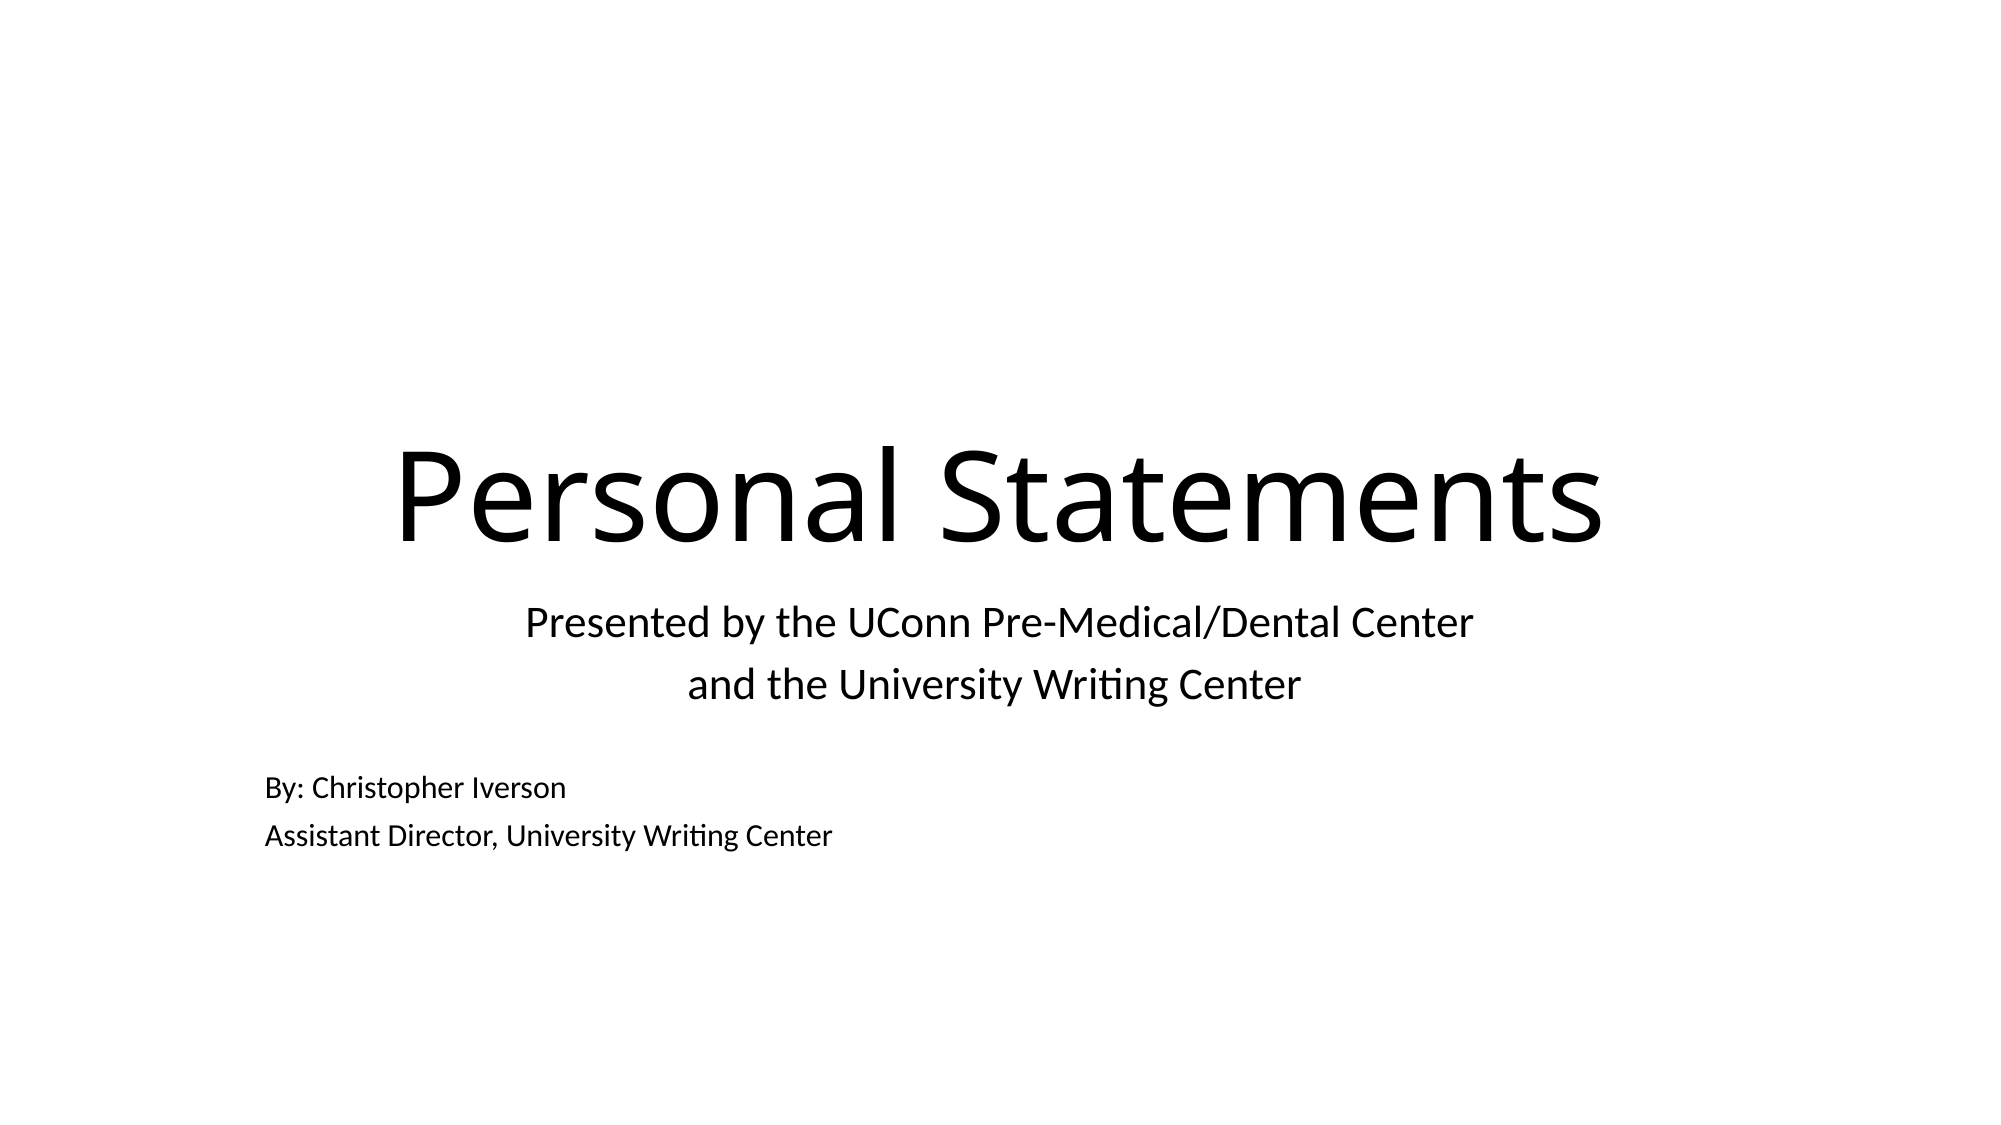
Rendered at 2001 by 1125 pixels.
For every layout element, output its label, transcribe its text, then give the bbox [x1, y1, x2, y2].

title Personal Statements [249, 184, 1750, 576]
subtitle Presented by the UConn Pre-Medical/Dental Center and the University Writing Center By: Christopher Iverson Assistant Director, University Writing Center [249, 590, 1750, 863]
